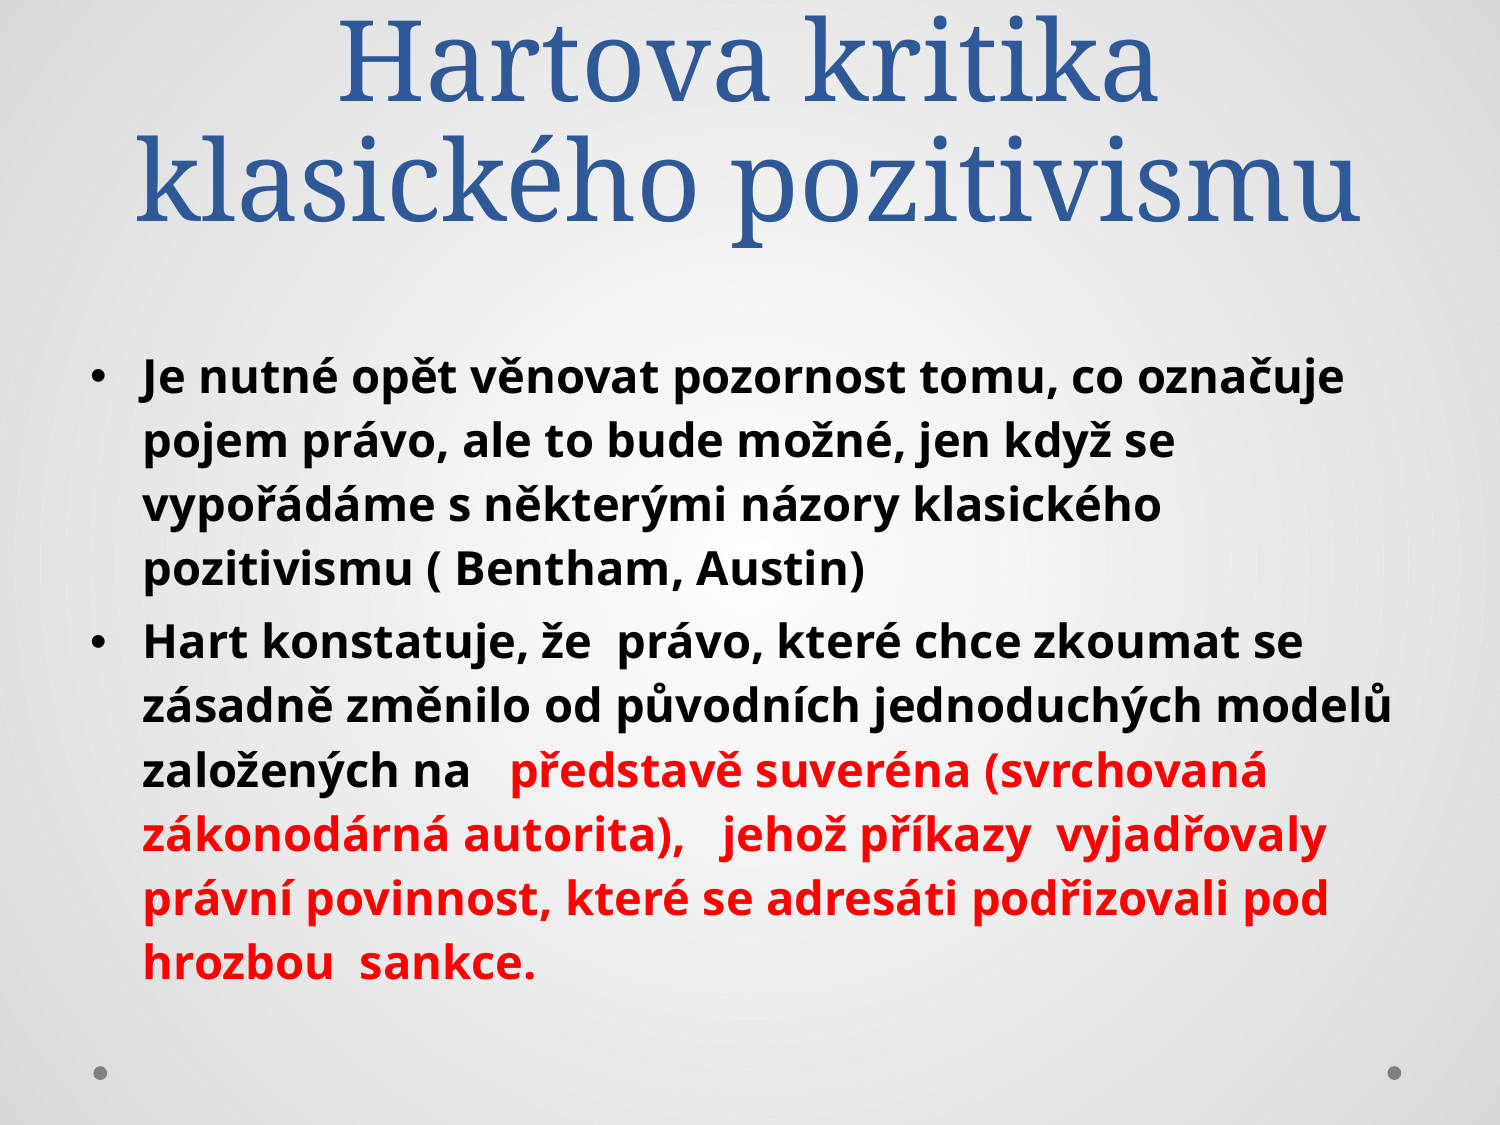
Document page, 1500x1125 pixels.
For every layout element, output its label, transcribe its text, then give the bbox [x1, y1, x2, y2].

list Je nutné opět věnovat pozornost tomu, co označuje pojem právo, ale to bude možné, jen když se vypořádáme s některými názory klasického pozitivismu ( Bentham, Austin) Hart konstatuje, že právo, které chce zkoumat se zásadně změnilo od původních jednoduchých modelů založených na představě suveréna (svrchovaná zákonodárná autorita), jehož příkazy vyjadřovaly právní povinnost, které se adresáti podřizovali pod hrozbou sankce. [75, 262, 1425, 1005]
title Hartova kritika klasického pozitivismu [75, 0, 1425, 262]
